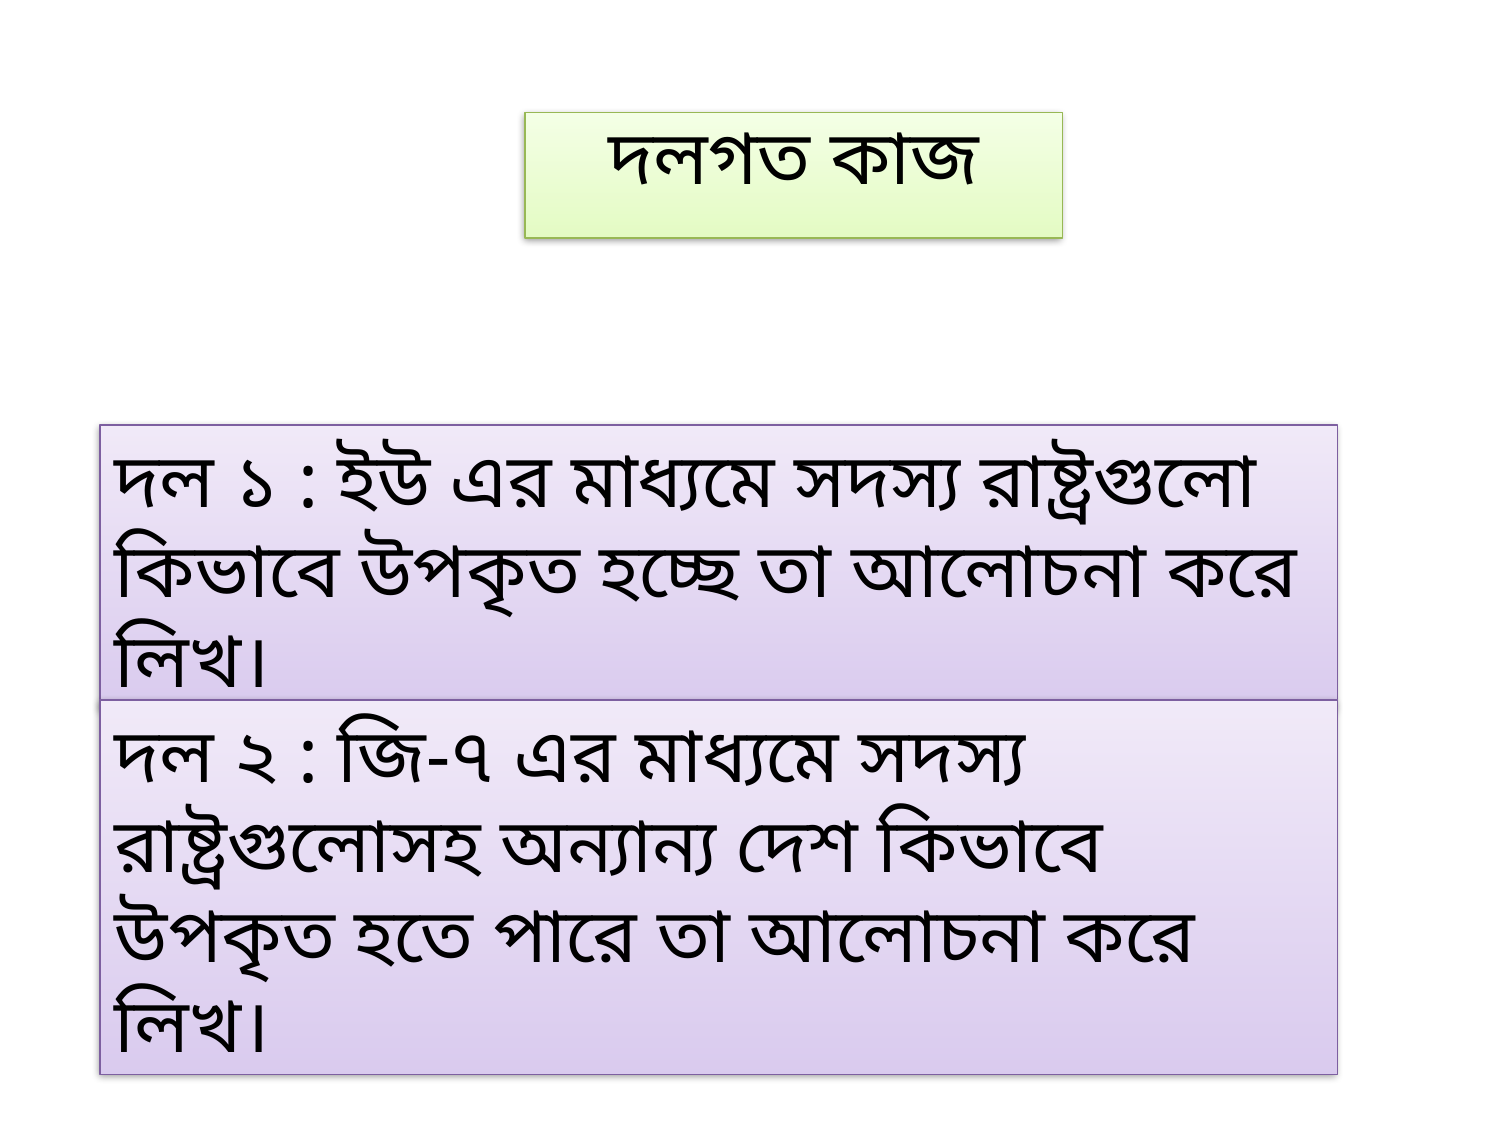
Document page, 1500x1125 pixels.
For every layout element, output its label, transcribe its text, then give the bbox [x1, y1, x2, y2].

text_box দল ১ : ইউ এর মাধ্যমে সদস্য রাষ্ট্রগুলো কিভাবে উপকৃত হচ্ছে তা আলোচনা করে লিখ। [99, 424, 1338, 699]
text_box দলগত কাজ [524, 112, 1063, 239]
text_box দল ২ : জি-৭ এর মাধ্যমে সদস্য রাষ্ট্রগুলোসহ অন্যান্য দেশ কিভাবে উপকৃত হতে পারে তা আলোচনা করে লিখ। [99, 699, 1338, 1075]
